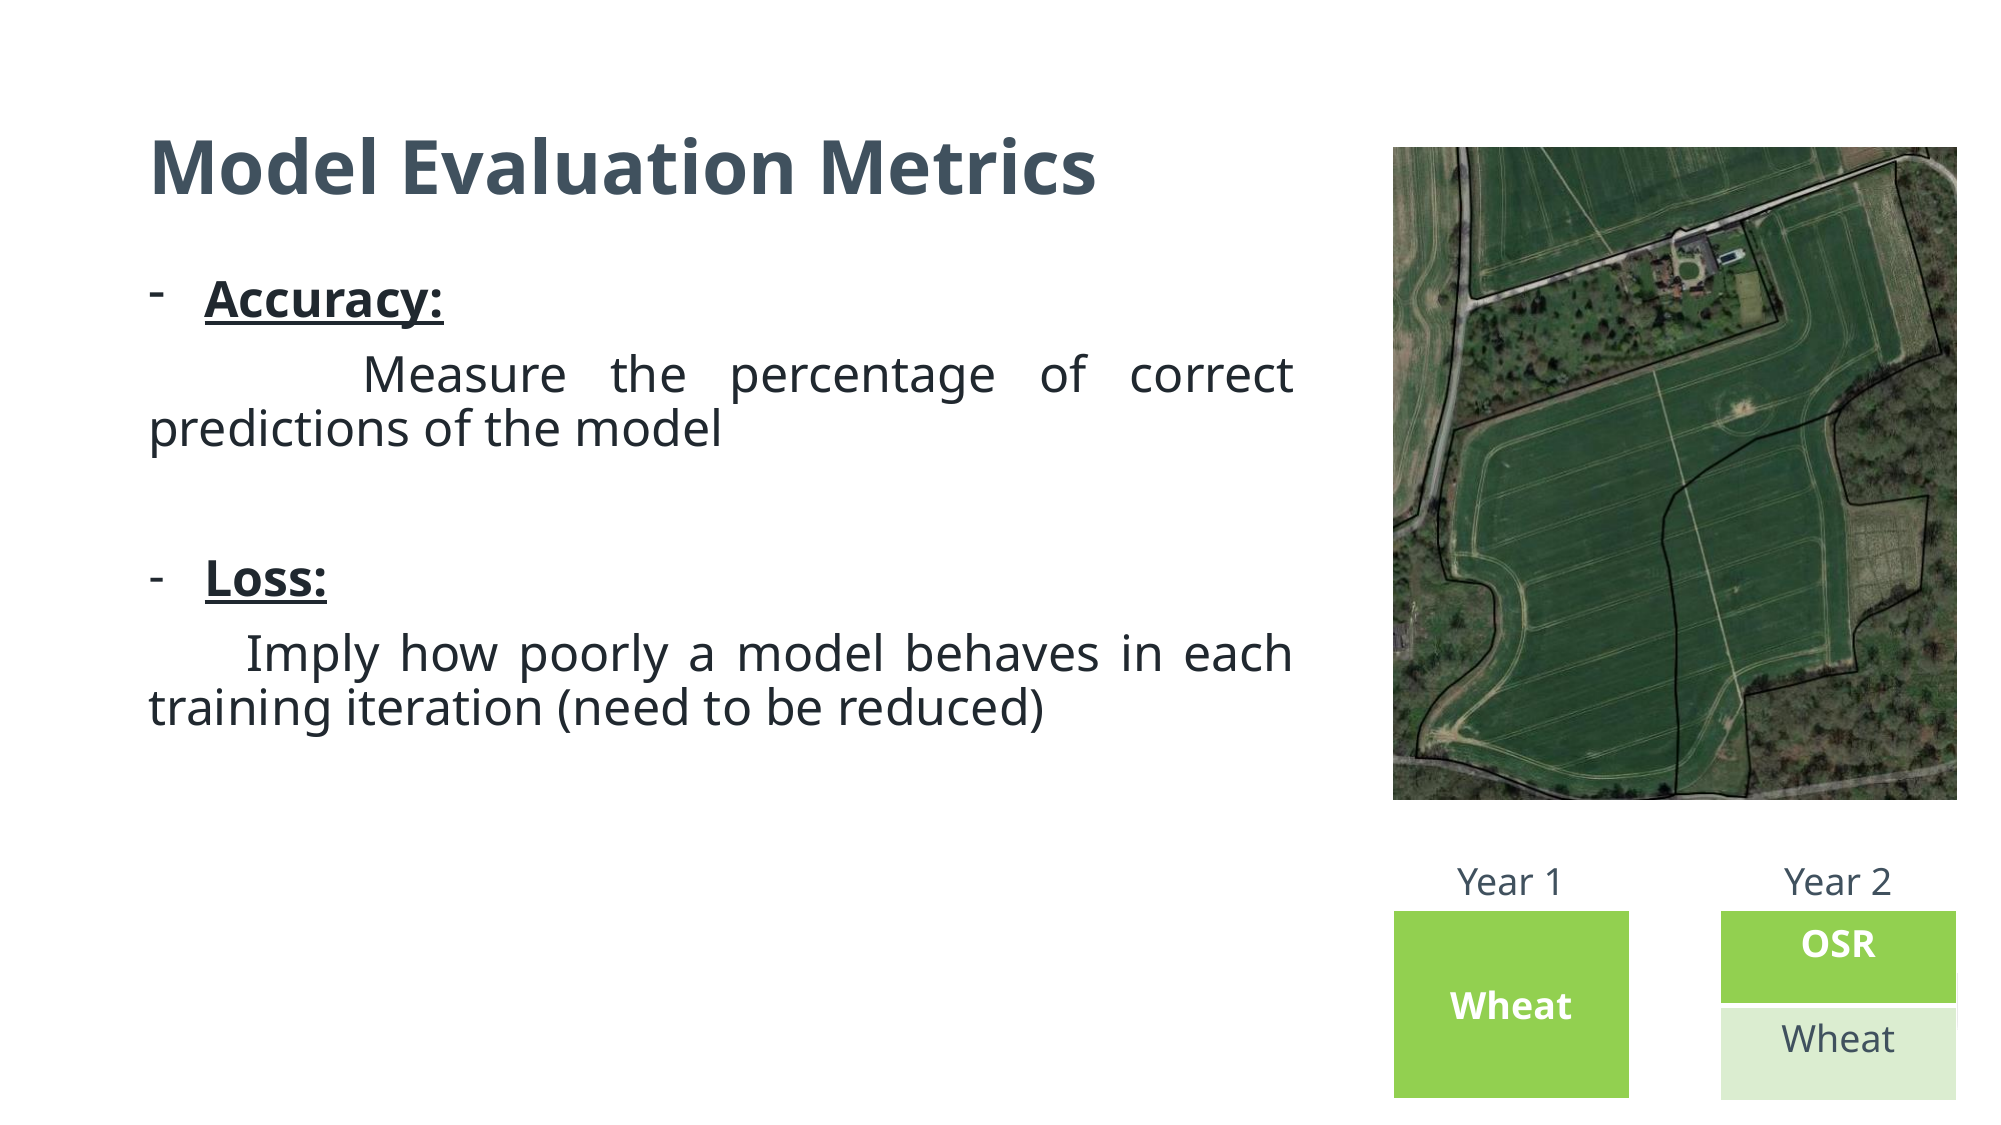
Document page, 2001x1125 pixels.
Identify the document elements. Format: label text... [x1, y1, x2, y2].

picture [1851, 969, 1967, 1073]
table_cell Wheat [1721, 1008, 1956, 1100]
text_box Year 2 [1720, 850, 1957, 911]
title Model Evaluation Metrics [133, 74, 1164, 266]
list Accuracy: Measure the percentage of correct predictions of the model Loss: Imply how poorly a model behaves in each training iteration (need to be reduced) [133, 265, 1311, 1051]
text_box Year 1 [1393, 850, 1630, 911]
table_header Wheat [1394, 911, 1629, 1098]
table_header OSR [1721, 911, 1956, 1003]
picture [1393, 147, 1957, 800]
